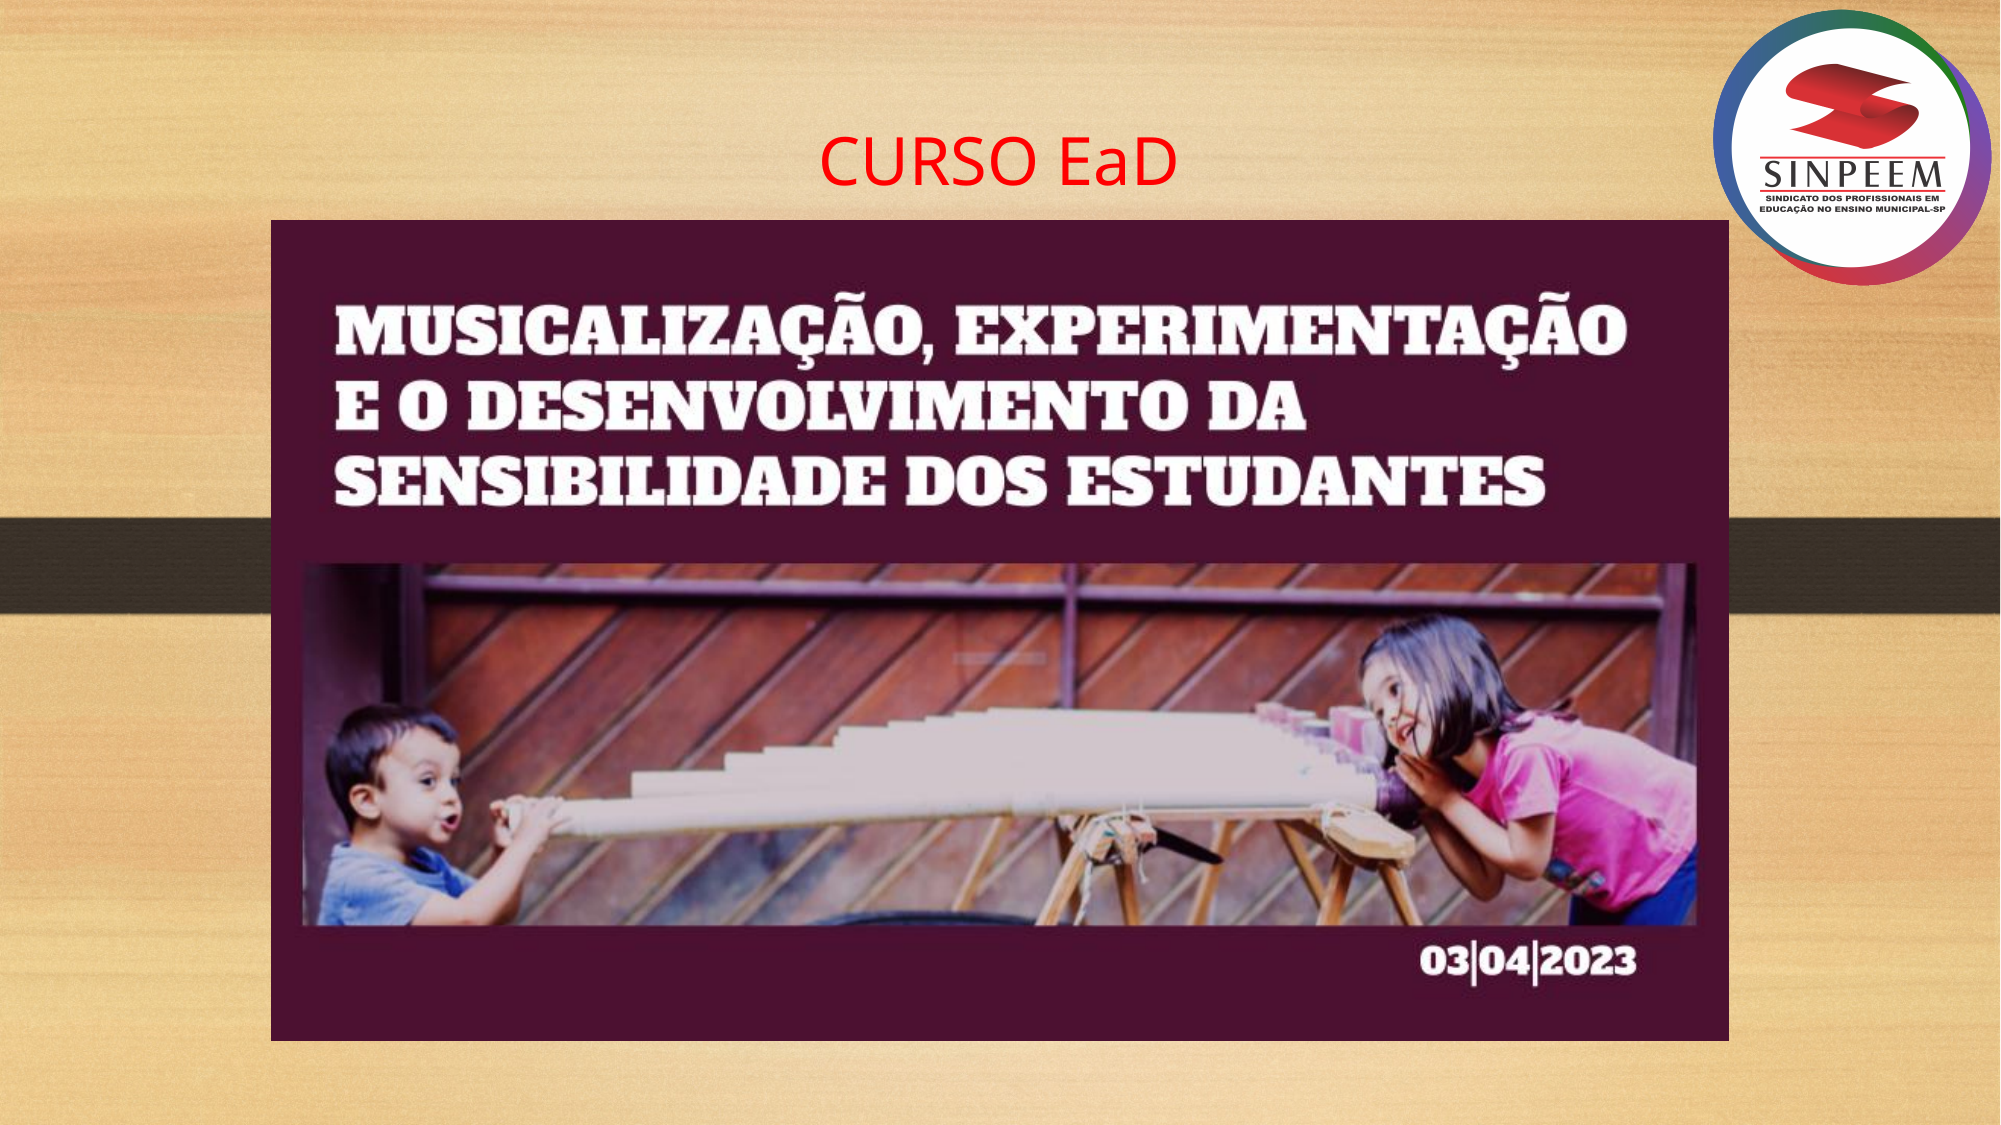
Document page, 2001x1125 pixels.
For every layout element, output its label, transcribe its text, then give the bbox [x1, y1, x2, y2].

text_box CURSO EaD [380, 111, 1618, 207]
picture [0, 0, 2001, 1125]
